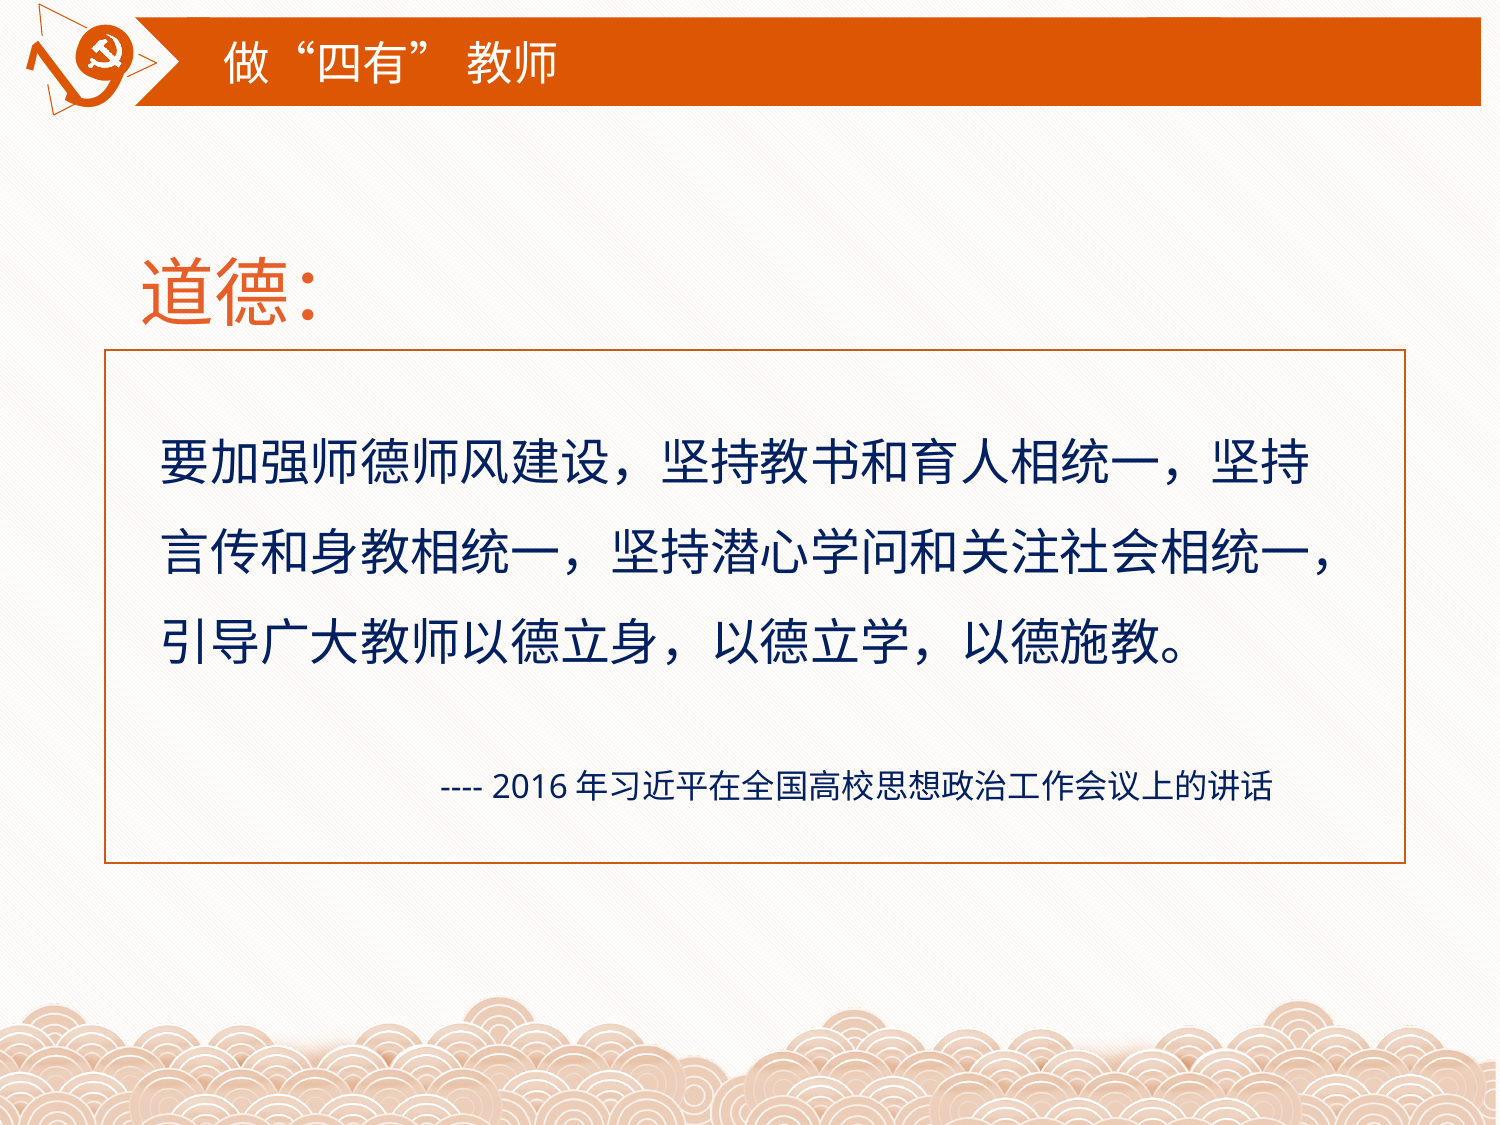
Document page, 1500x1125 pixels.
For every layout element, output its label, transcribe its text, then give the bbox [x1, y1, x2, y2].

text_box [104, 349, 1406, 864]
text_box 道德： [125, 192, 380, 343]
list 做“四有” 教师 [208, 23, 1073, 100]
